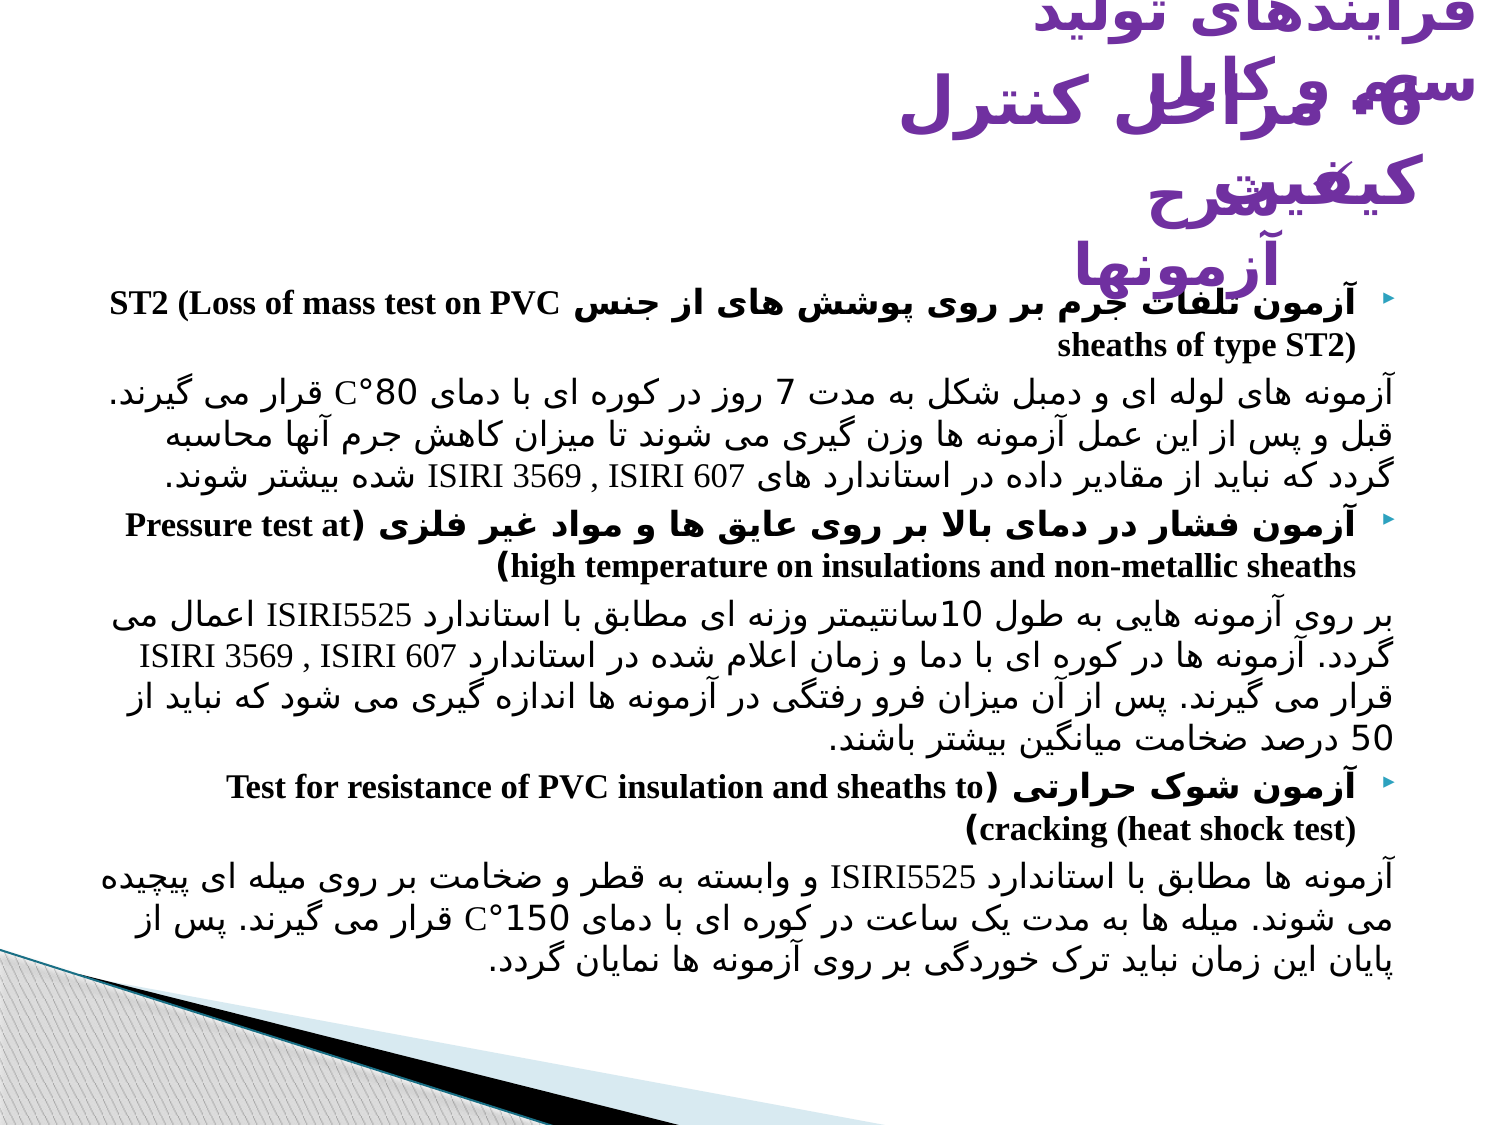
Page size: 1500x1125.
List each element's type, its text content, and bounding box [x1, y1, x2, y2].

list آزمون تلفات جرم بر روی پوشش های از جنس ST2 (Loss of mass test on PVC sheaths of type ST2) آزمونه های لوله ای و دمبل شکل به مدت 7 روز در کوره ای با دمای 80°C قرار می گیرند. قبل و پس از این عمل آزمونه ها وزن گیری می شوند تا میزان کاهش جرم آنها محاسبه گردد که نباید از مقادیر داده در استاندارد های ISIRI 3569 , ISIRI 607 شده بیشتر شوند. آزمون فشار در دمای بالا بر روی عایق ها و مواد غیر فلزی (Pressure test at high temperature on insulations and non-metallic sheaths) بر روی آزمونه هایی به طول 10سانتیمتر وزنه ای مطابق با استاندارد ISIRI5525 اعمال می گردد. آزمونه ها در کوره ای با دما و زمان اعلام شده در استاندارد ISIRI 3569 , ISIRI 607 قرار می گیرند. پس از آن میزان فرو رفتگی در آزمونه ها اندازه گیری می شود که نباید از 50 درصد ضخامت میانگین بیشتر باشند. آزمون شوک حرارتی (Test for resistance of PVC insulation and sheaths to cracking (heat shock test)) آزمونه ها مطابق با استاندارد ISIRI5525 و وابسته به قطر و ضخامت بر روی میله ای پیچیده می شوند. میله ها به مدت یک ساعت در کوره ای با دمای 150°C قرار می گیرند. پس از پایان این زمان نباید ترک خوردگی بر روی آزمونه ها نمایان گردد. [75, 272, 1425, 1035]
text_box فرایندهای تولید سیم و کابل [878, 0, 1495, 120]
text_box 6- مراحل كنترل كيفيت [785, 50, 1439, 226]
text_box شرح آزمونها [999, 226, 1372, 305]
